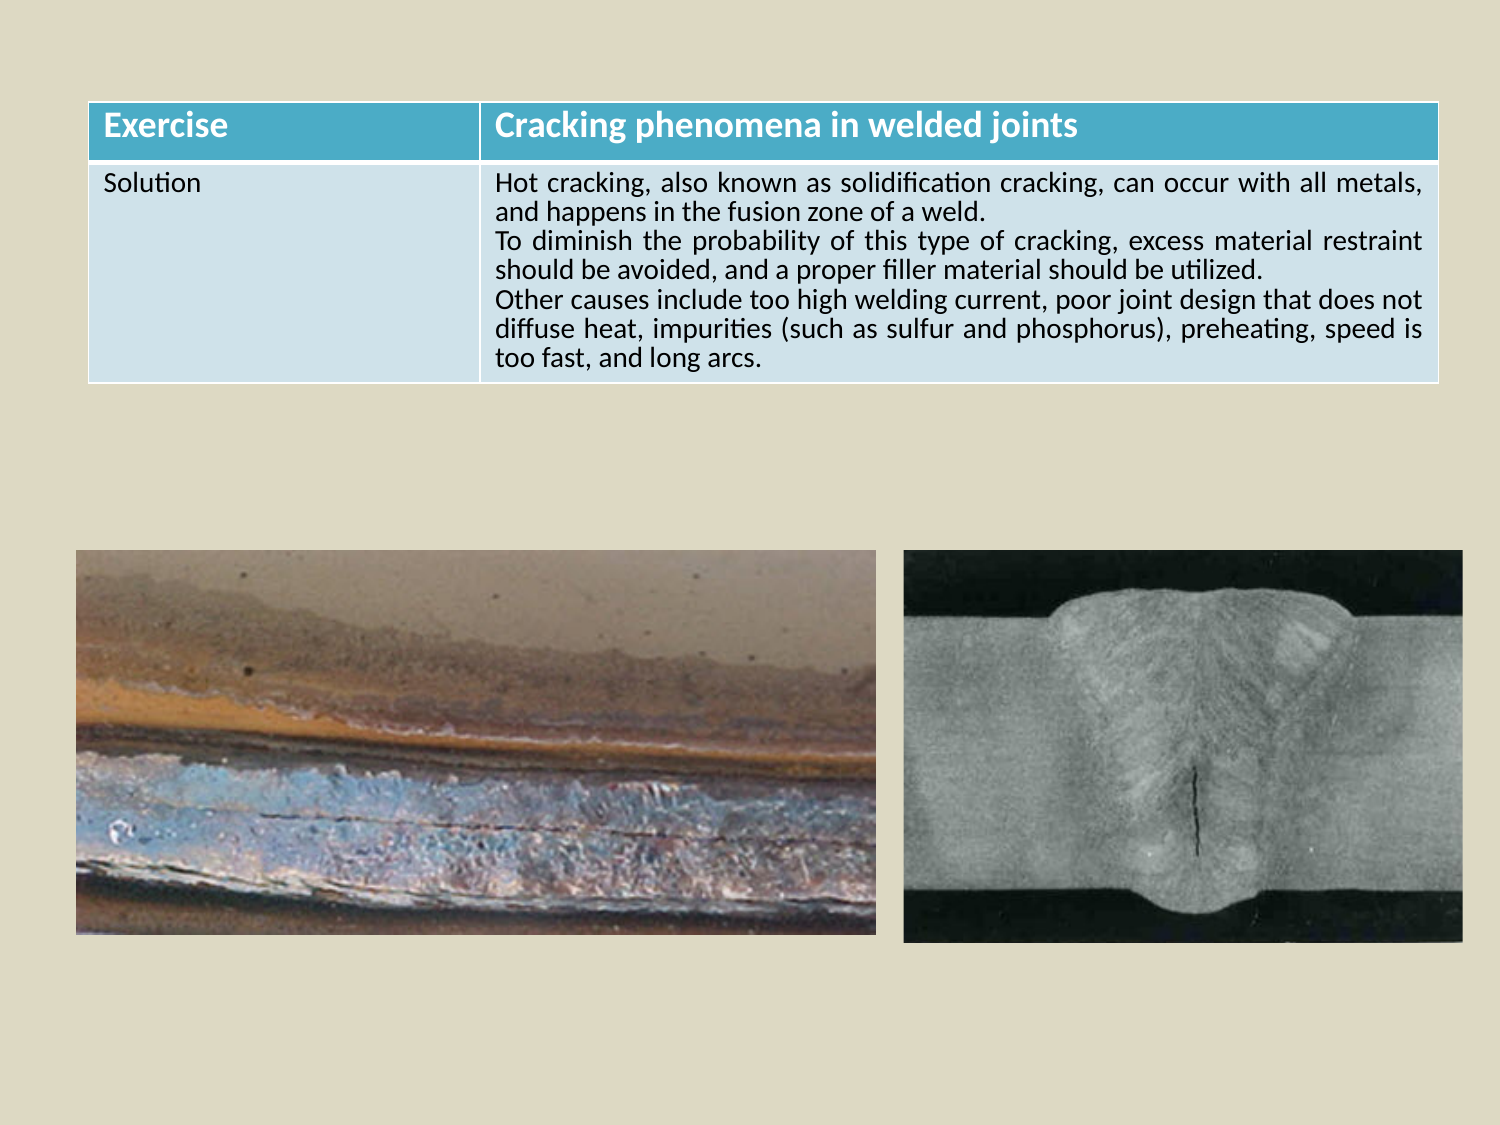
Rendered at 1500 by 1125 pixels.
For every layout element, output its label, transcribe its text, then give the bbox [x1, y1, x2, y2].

table_cell Hot cracking, also known as solidification cracking, can occur with all metals, and happens in the fusion zone of a weld. To diminish the probability of this type of cracking, excess material restraint should be avoided, and a proper filler material should be utilized. Other causes include too high welding current, poor joint design that does not diffuse heat, impurities (such as sulfur and phosphorus), preheating, speed is too fast, and long arcs. [481, 165, 1438, 382]
table_header Exercise [89, 103, 479, 160]
table_cell Solution [89, 165, 479, 382]
picture [903, 550, 1463, 943]
picture [76, 550, 876, 935]
table_header Cracking phenomena in welded joints [481, 103, 1438, 160]
